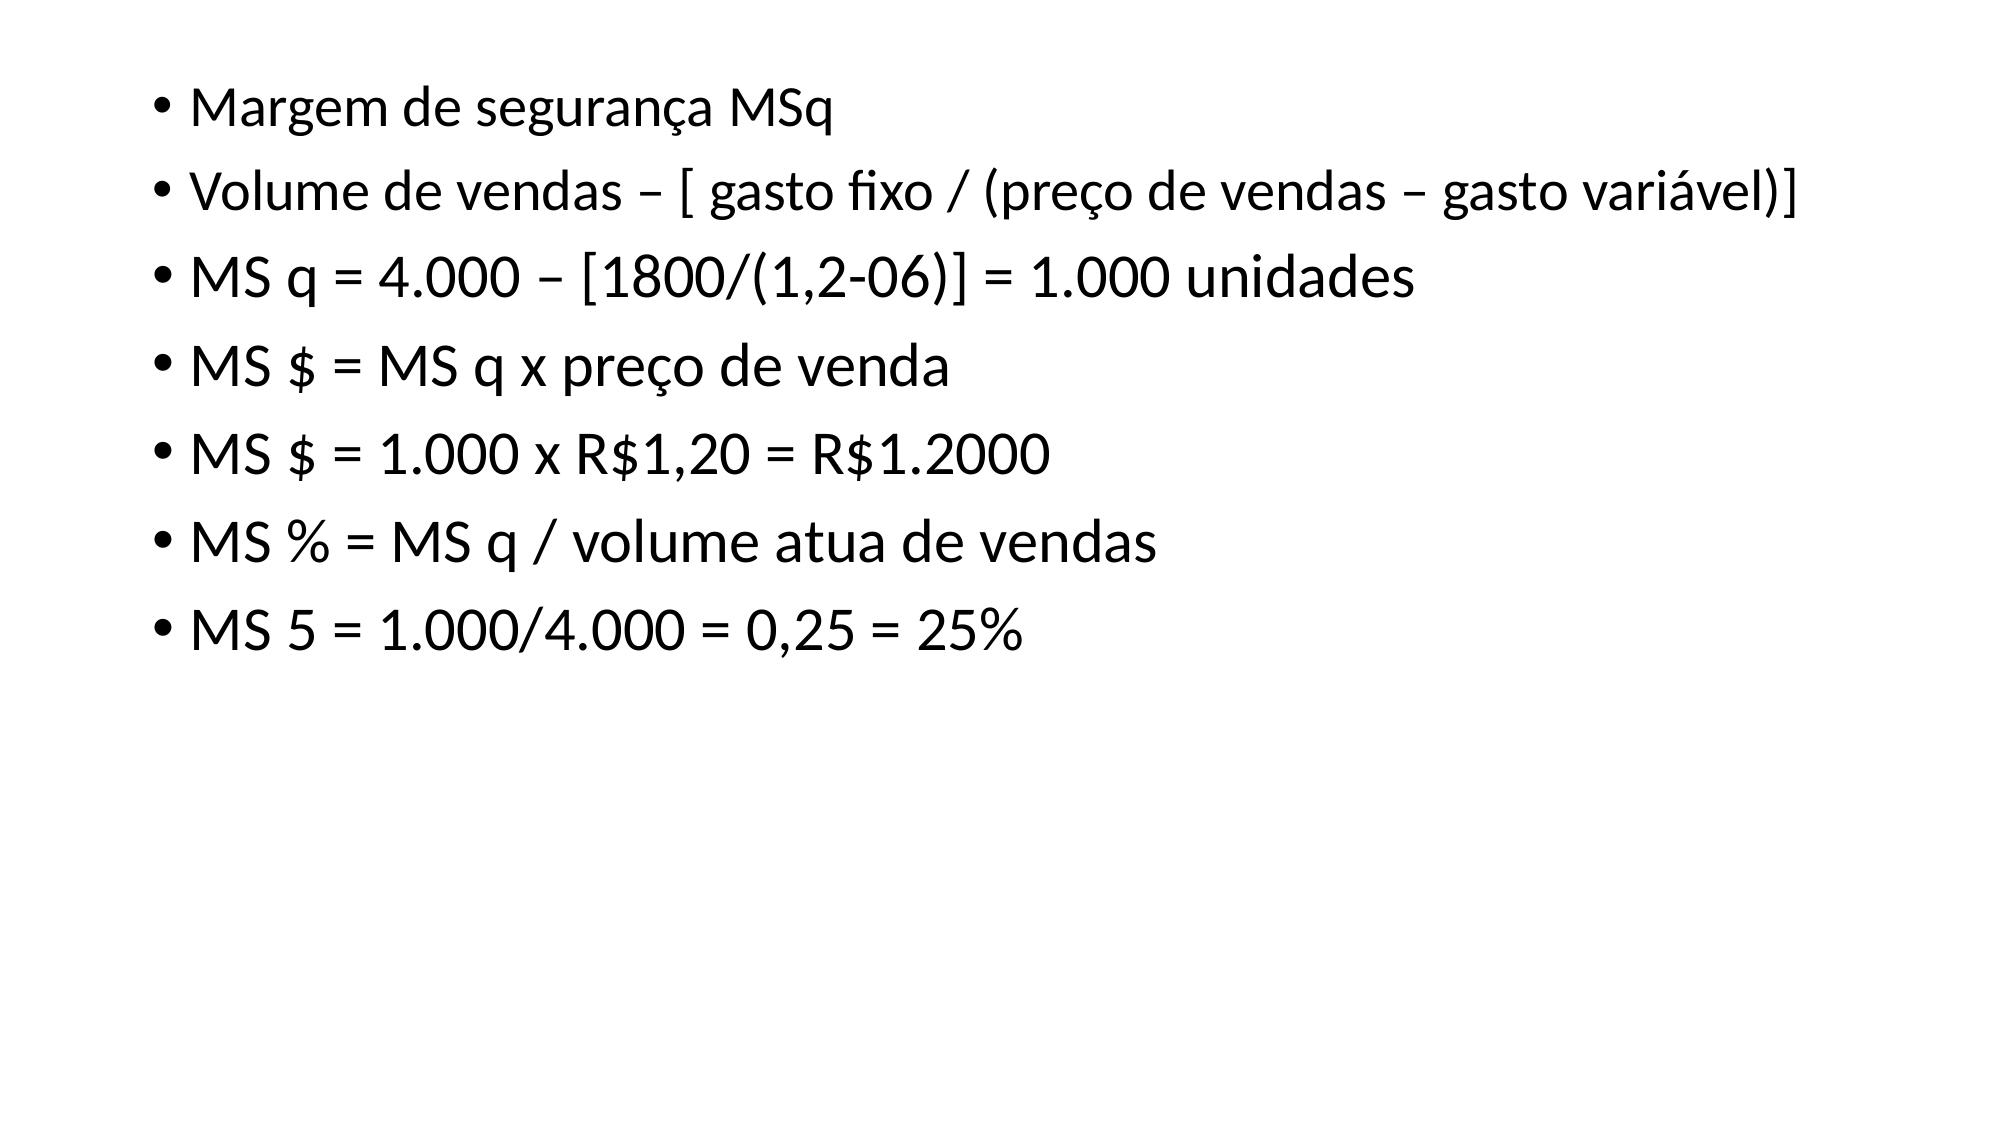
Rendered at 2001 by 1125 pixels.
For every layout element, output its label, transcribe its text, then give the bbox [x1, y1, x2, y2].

list Margem de segurança MSq Volume de vendas – [ gasto fixo / (preço de vendas – gasto variável)] MS q = 4.000 – [1800/(1,2-06)] = 1.000 unidades MS $ = MS q x preço de venda MS $ = 1.000 x R$1,20 = R$1.2000 MS % = MS q / volume atua de vendas MS 5 = 1.000/4.000 = 0,25 = 25% [137, 68, 1863, 1014]
